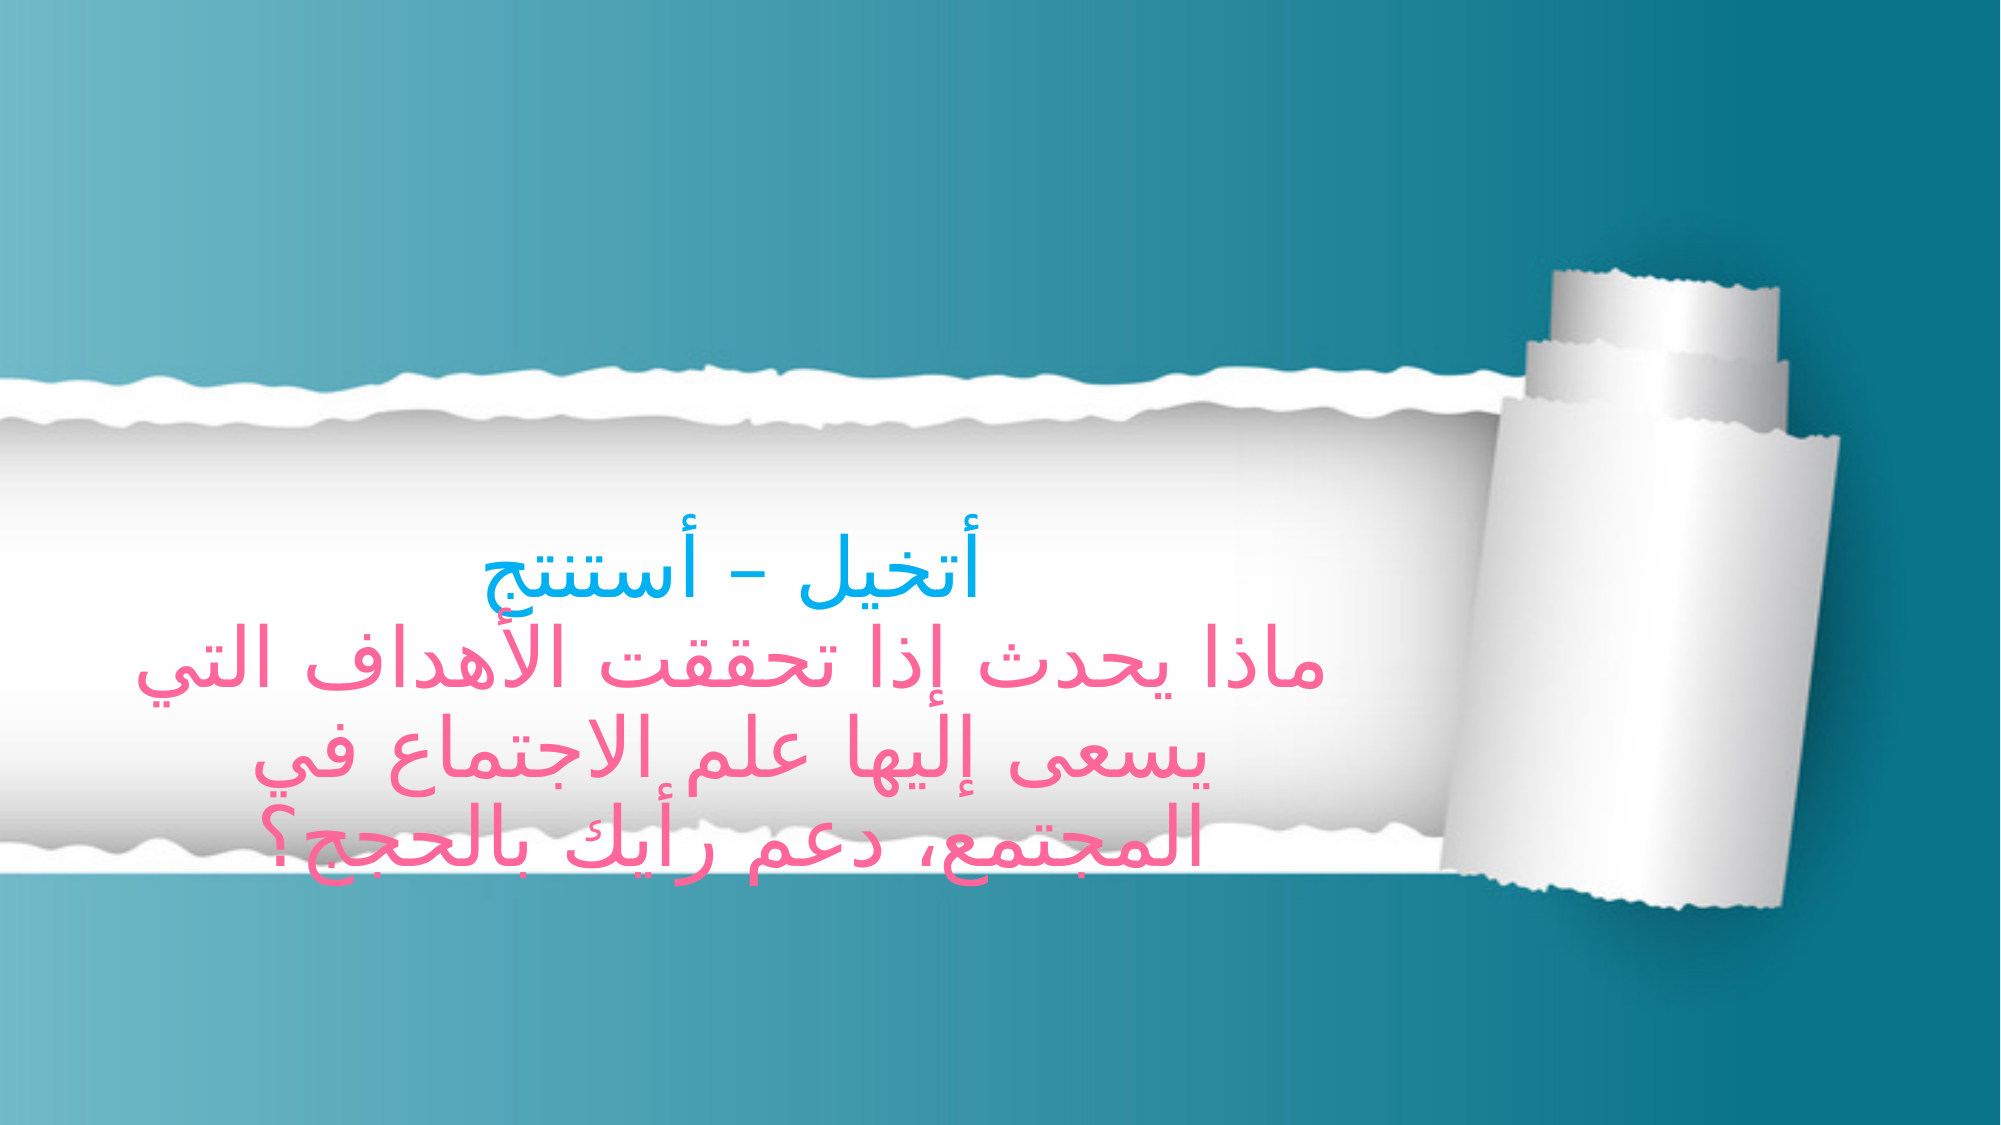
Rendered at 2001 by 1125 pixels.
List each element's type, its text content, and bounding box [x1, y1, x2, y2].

list أتخيل – أستنتج ماذا يحدث إذا تحققت الأهداف التي يسعى إليها علم الاجتماع في المجتمع، دعم رأيك بالحجج؟ [76, 517, 1389, 791]
picture [0, 0, 2001, 1125]
